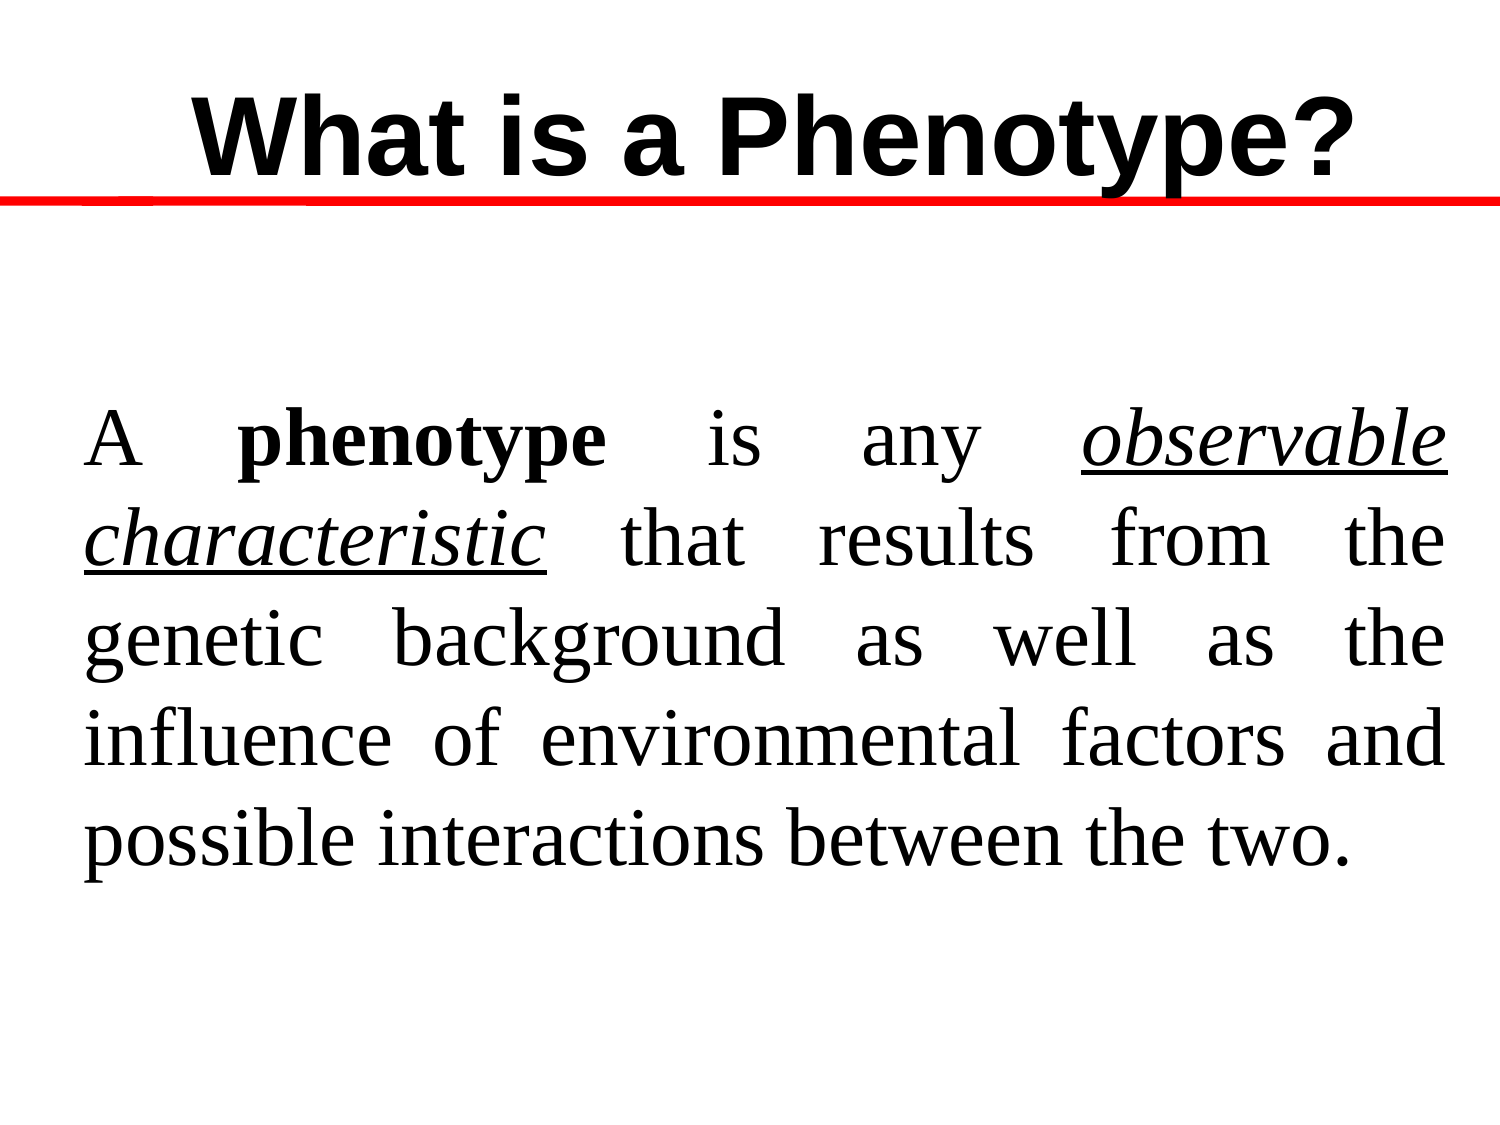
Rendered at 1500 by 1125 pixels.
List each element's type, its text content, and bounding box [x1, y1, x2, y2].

title What is a Phenotype? [175, 42, 1388, 204]
text_box A phenotype is any observable characteristic that results from the genetic background as well as the influence of environmental factors and possible interactions between the two. [68, 375, 1463, 890]
